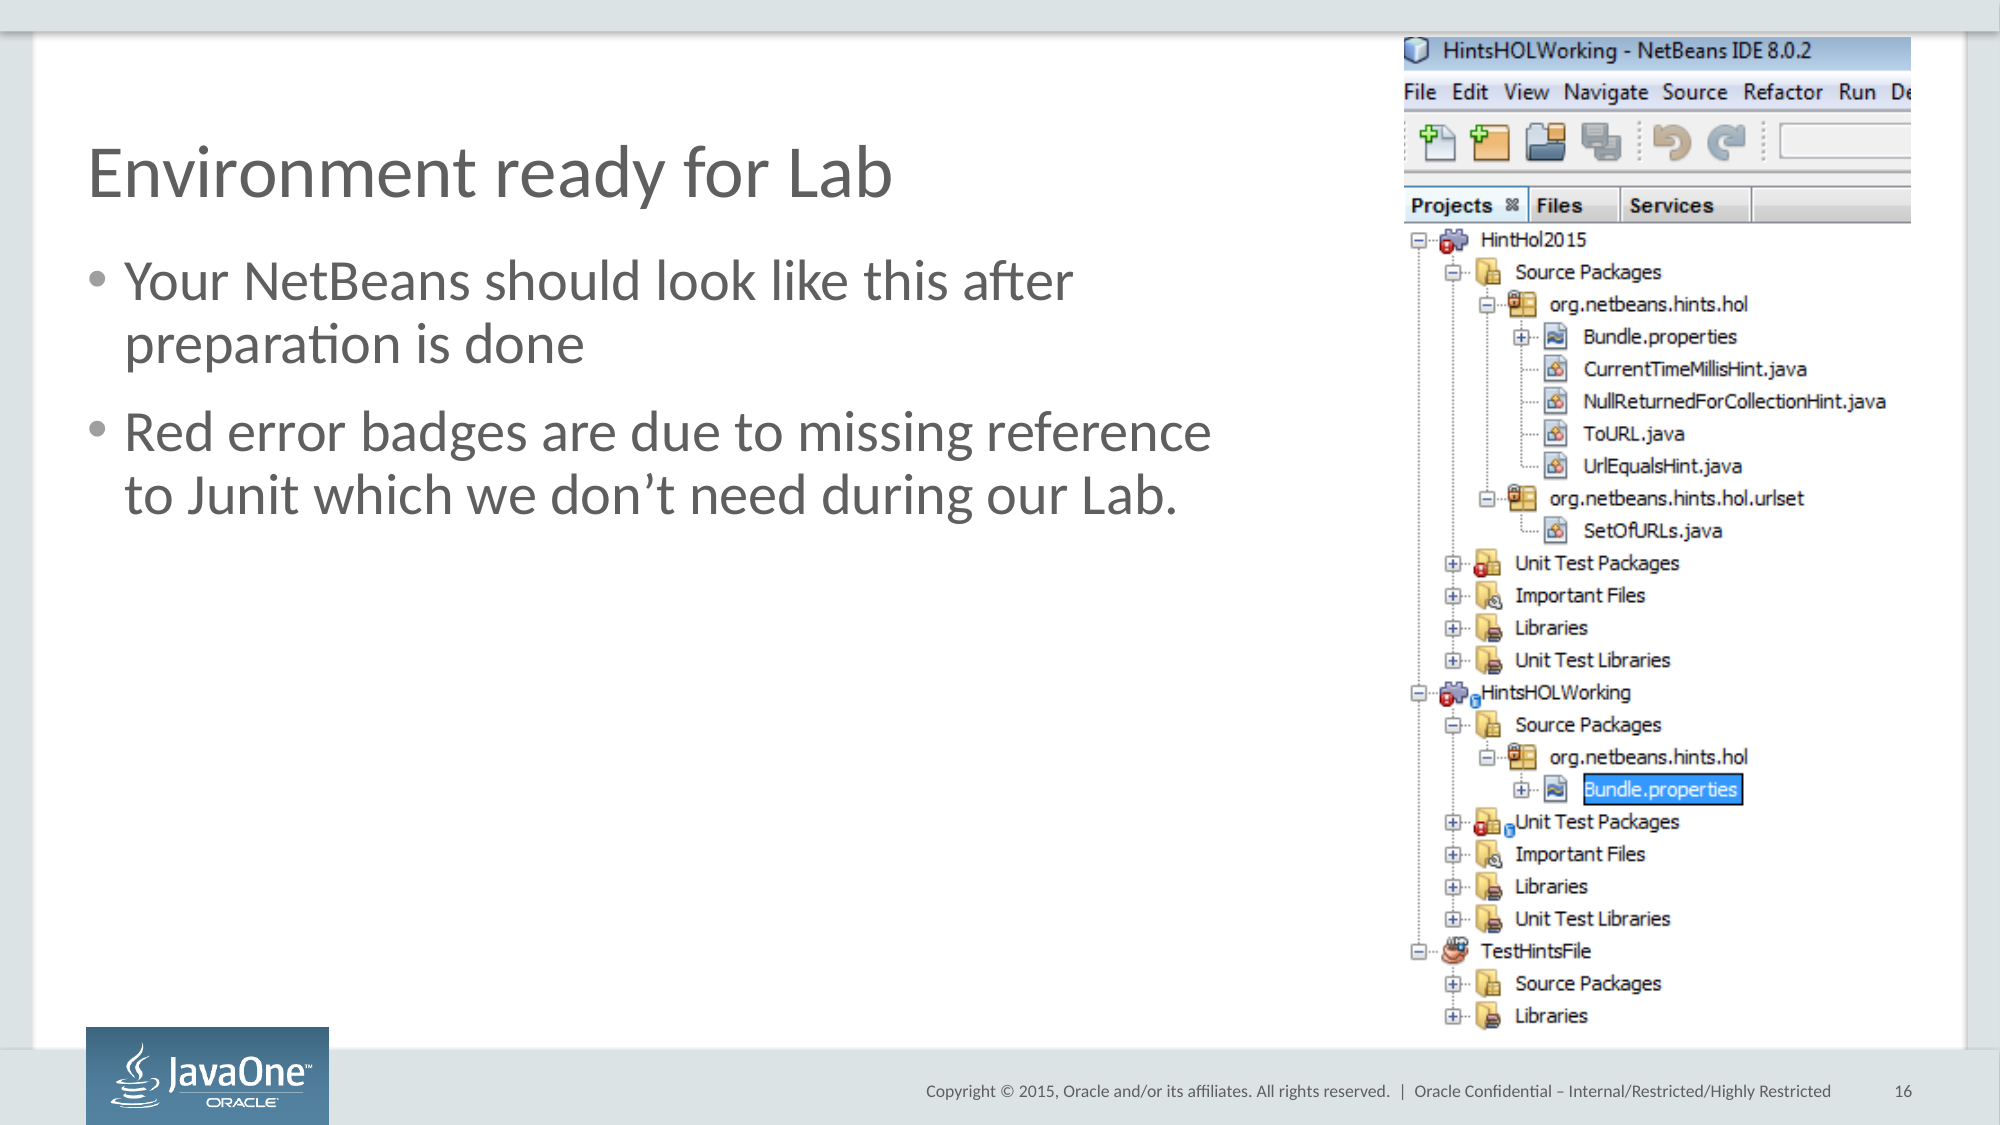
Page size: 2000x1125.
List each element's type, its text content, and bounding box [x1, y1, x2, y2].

picture [86, 1027, 329, 1125]
picture [1404, 37, 1911, 1044]
footer Oracle Confidential – Internal/Restricted/Highly Restricted [1414, 1075, 1849, 1106]
list Your NetBeans should look like this after preparation is done Red error badges are due to missing reference to Junit which we don’t need during our Lab. [87, 249, 1249, 975]
slide_number 16 [1849, 1075, 1913, 1106]
title Environment ready for Lab [87, 66, 1399, 213]
